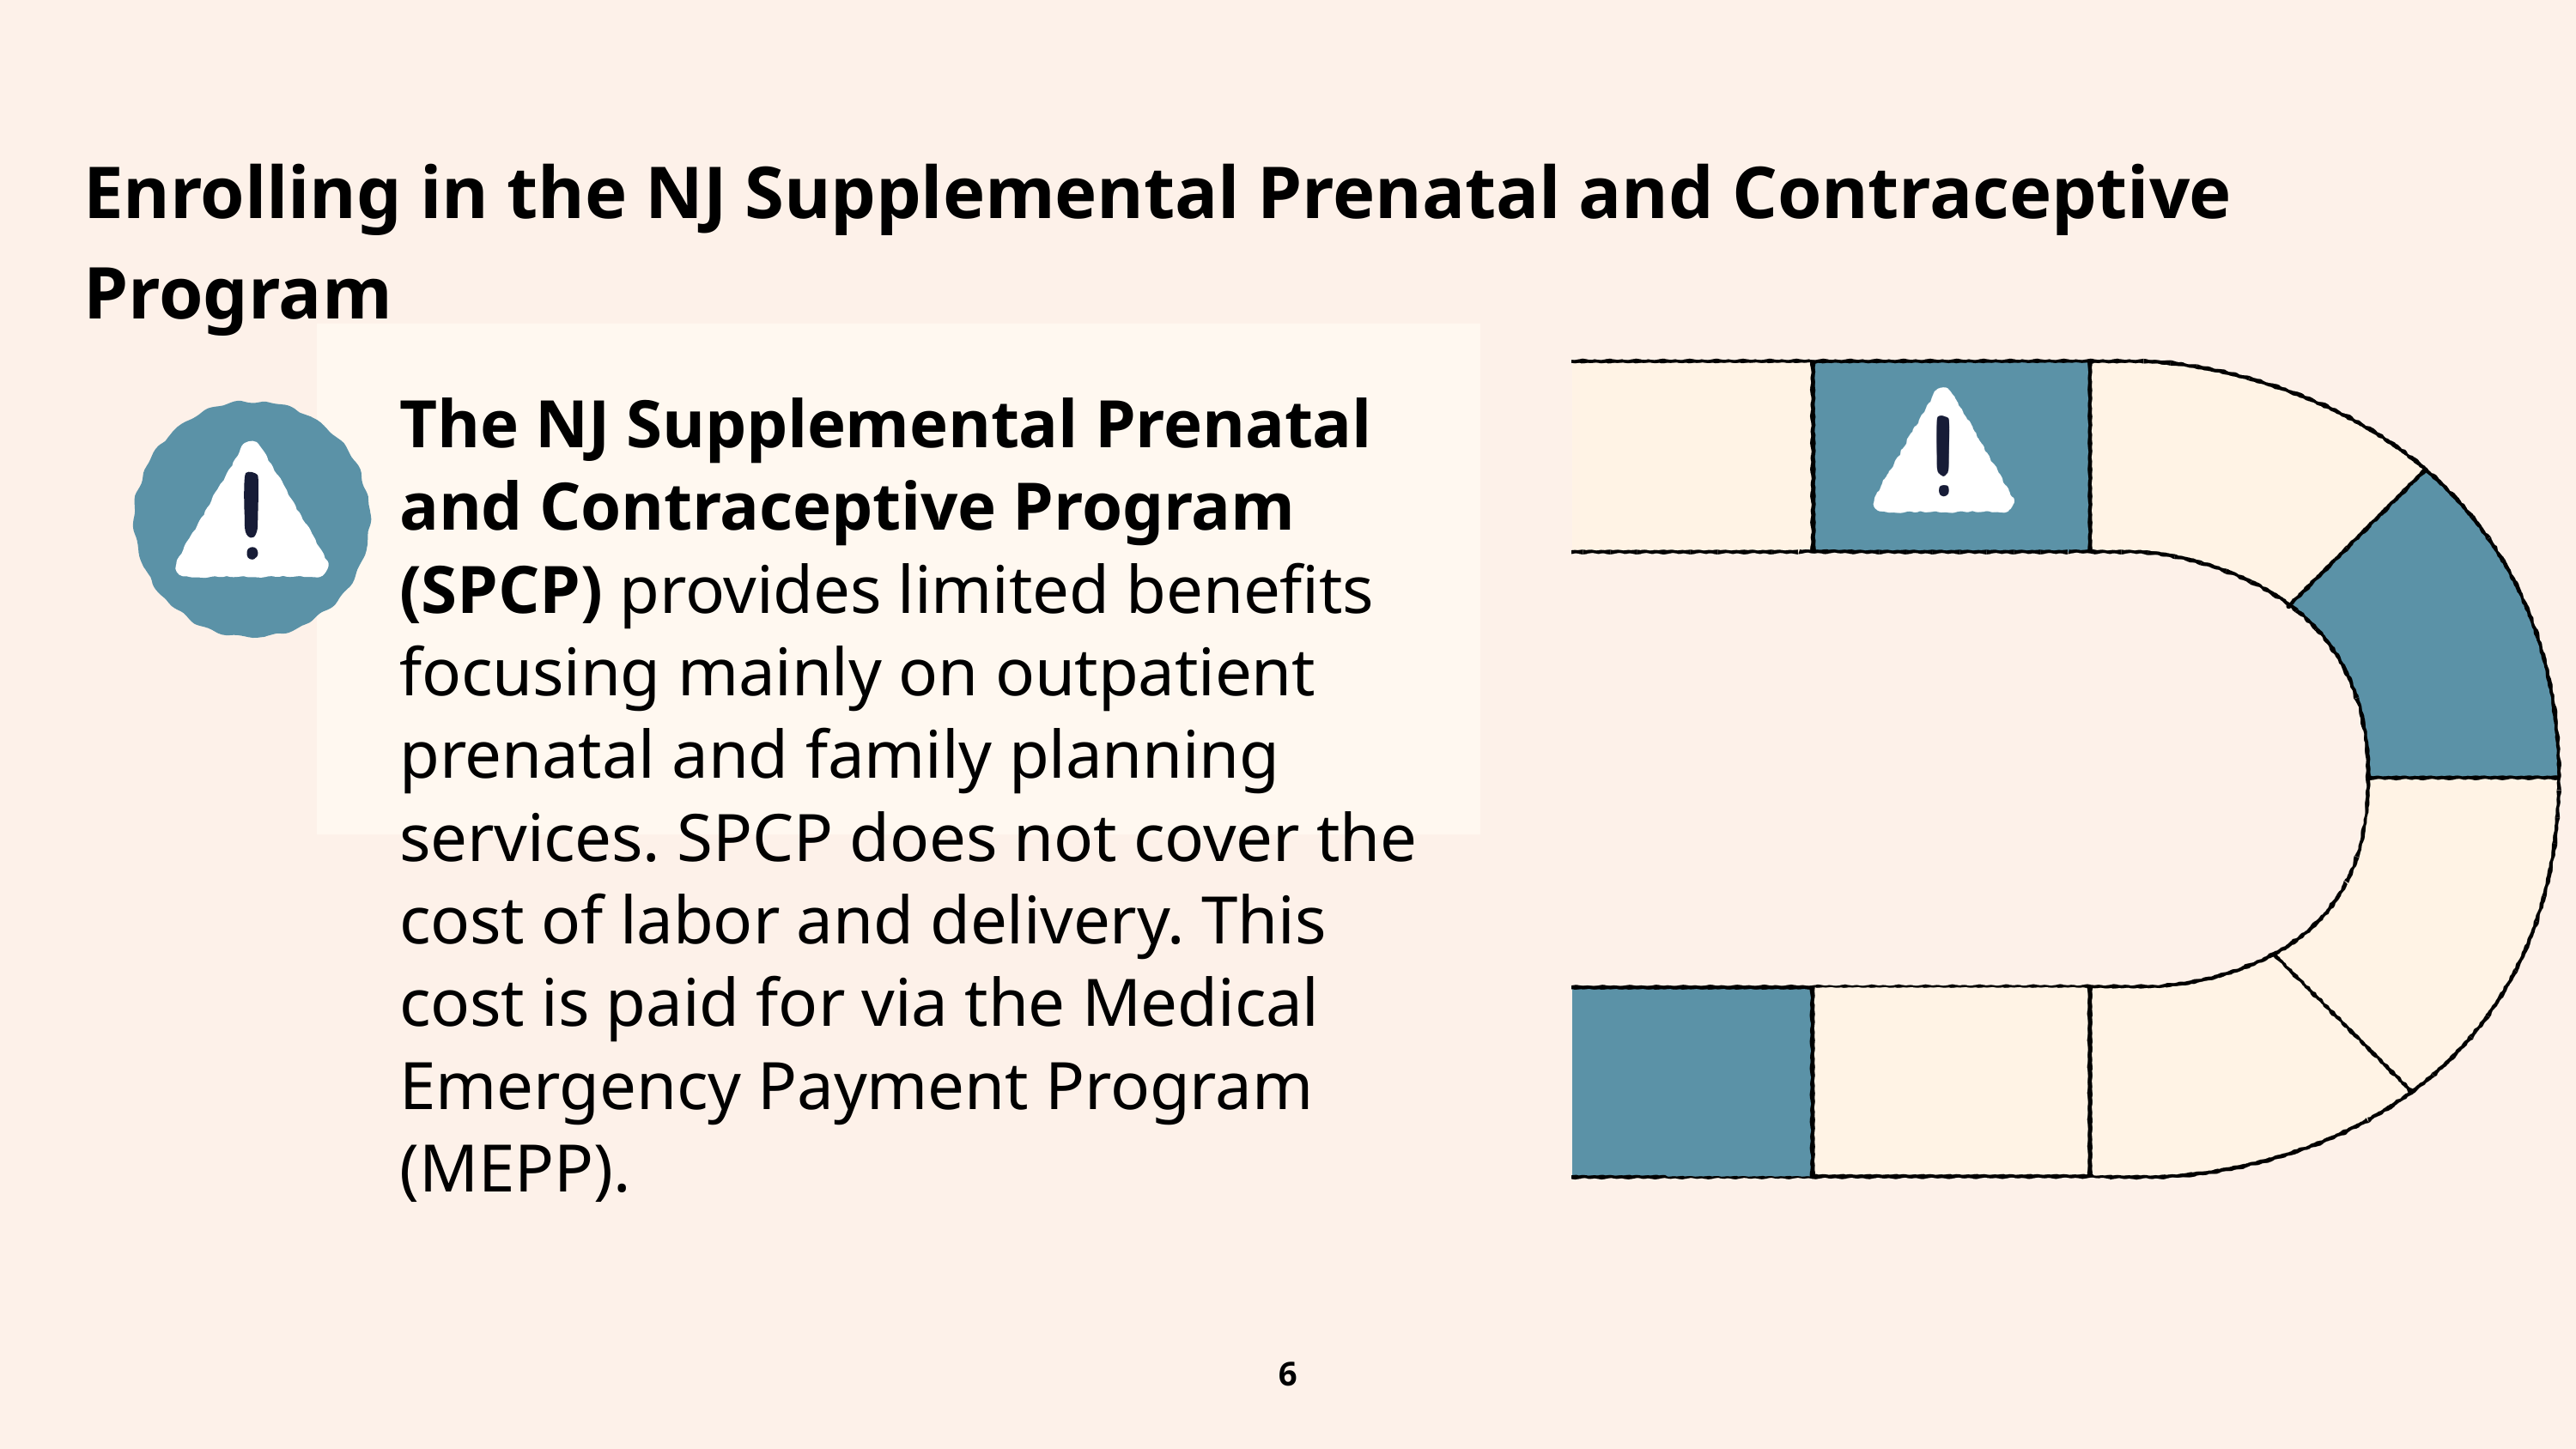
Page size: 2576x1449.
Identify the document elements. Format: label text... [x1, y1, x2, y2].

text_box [116, 307, 1498, 1195]
text_box [1557, 343, 2576, 1195]
text_box 6 [1278, 1346, 1298, 1393]
text_box Enrolling in the NJ Supplemental Prenatal and Contraceptive Program [83, 132, 2478, 333]
